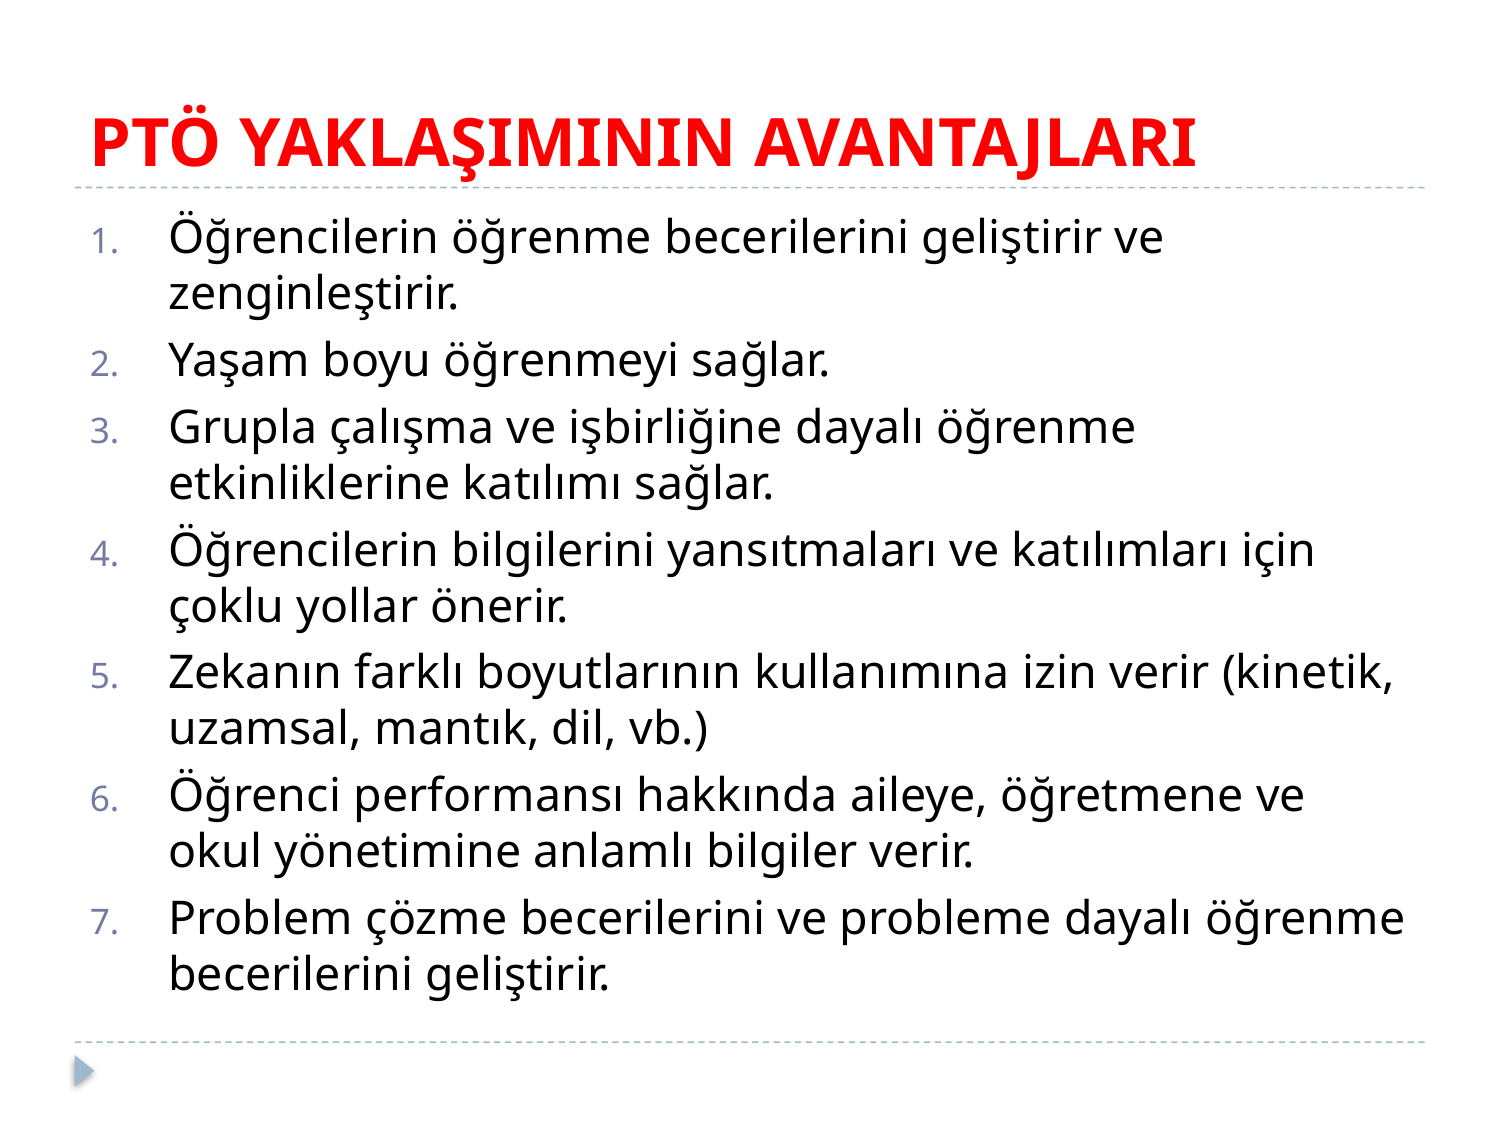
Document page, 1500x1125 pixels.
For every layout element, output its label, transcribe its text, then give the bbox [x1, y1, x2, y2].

title PTÖ YAKLAŞIMININ AVANTAJLARI [75, 24, 1425, 188]
list Öğrencilerin öğrenme becerilerini geliştirir ve zenginleştirir. Yaşam boyu öğrenmeyi sağlar. Grupla çalışma ve işbirliğine dayalı öğrenme etkinliklerine katılımı sağlar. Öğrencilerin bilgilerini yansıtmaları ve katılımları için çoklu yollar önerir. Zekanın farklı boyutlarının kullanımına izin verir (kinetik, uzamsal, mantık, dil, vb.) Öğrenci performansı hakkında aileye, öğretmene ve okul yönetimine anlamlı bilgiler verir. Problem çözme becerilerini ve probleme dayalı öğrenme becerilerini geliştirir. [75, 200, 1425, 1010]
